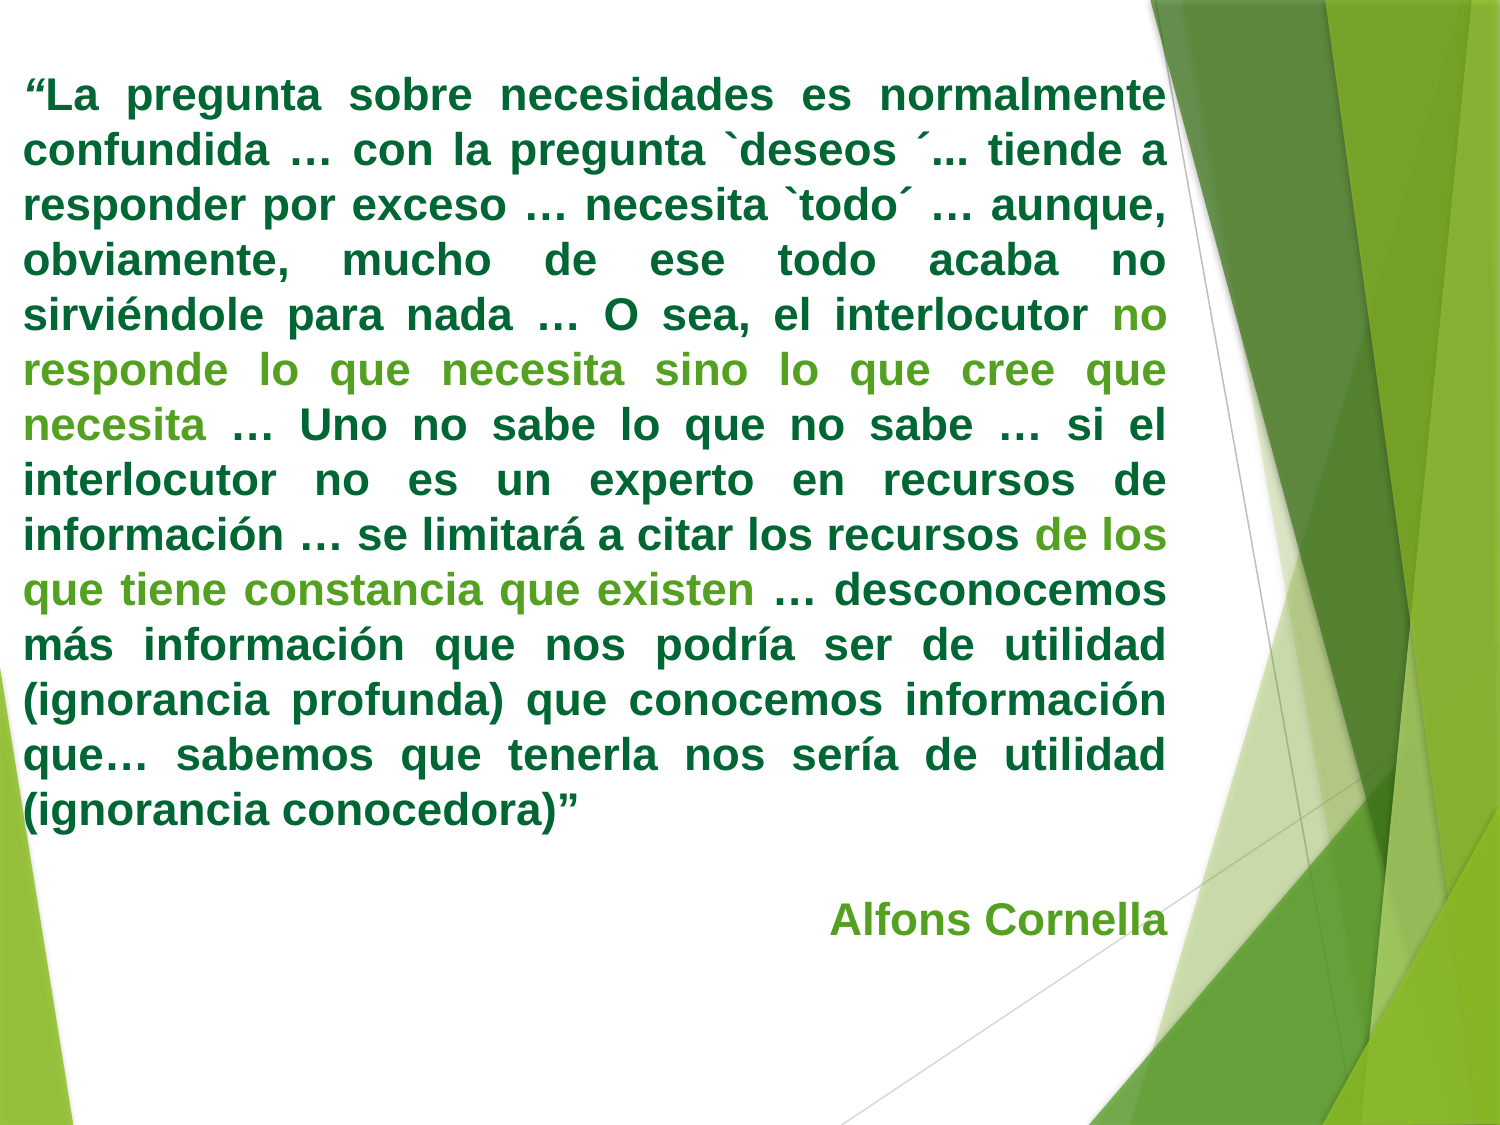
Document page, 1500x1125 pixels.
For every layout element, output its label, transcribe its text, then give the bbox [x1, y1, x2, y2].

text_box “La pregunta sobre necesidades es normalmente confundida … con la pregunta `deseos ´... tiende a responder por exceso … necesita `todo´ … aunque, obviamente, mucho de ese todo acaba no sirviéndole para nada … O sea, el interlocutor no responde lo que necesita sino lo que cree que necesita … Uno no sabe lo que no sabe … si el interlocutor no es un experto en recursos de información … se limitará a citar los recursos de los que tiene constancia que existen … desconocemos más información que nos podría ser de utilidad (ignorancia profunda) que conocemos información que… sabemos que tenerla nos sería de utilidad (ignorancia conocedora)” Alfons Cornella [7, 57, 1183, 952]
